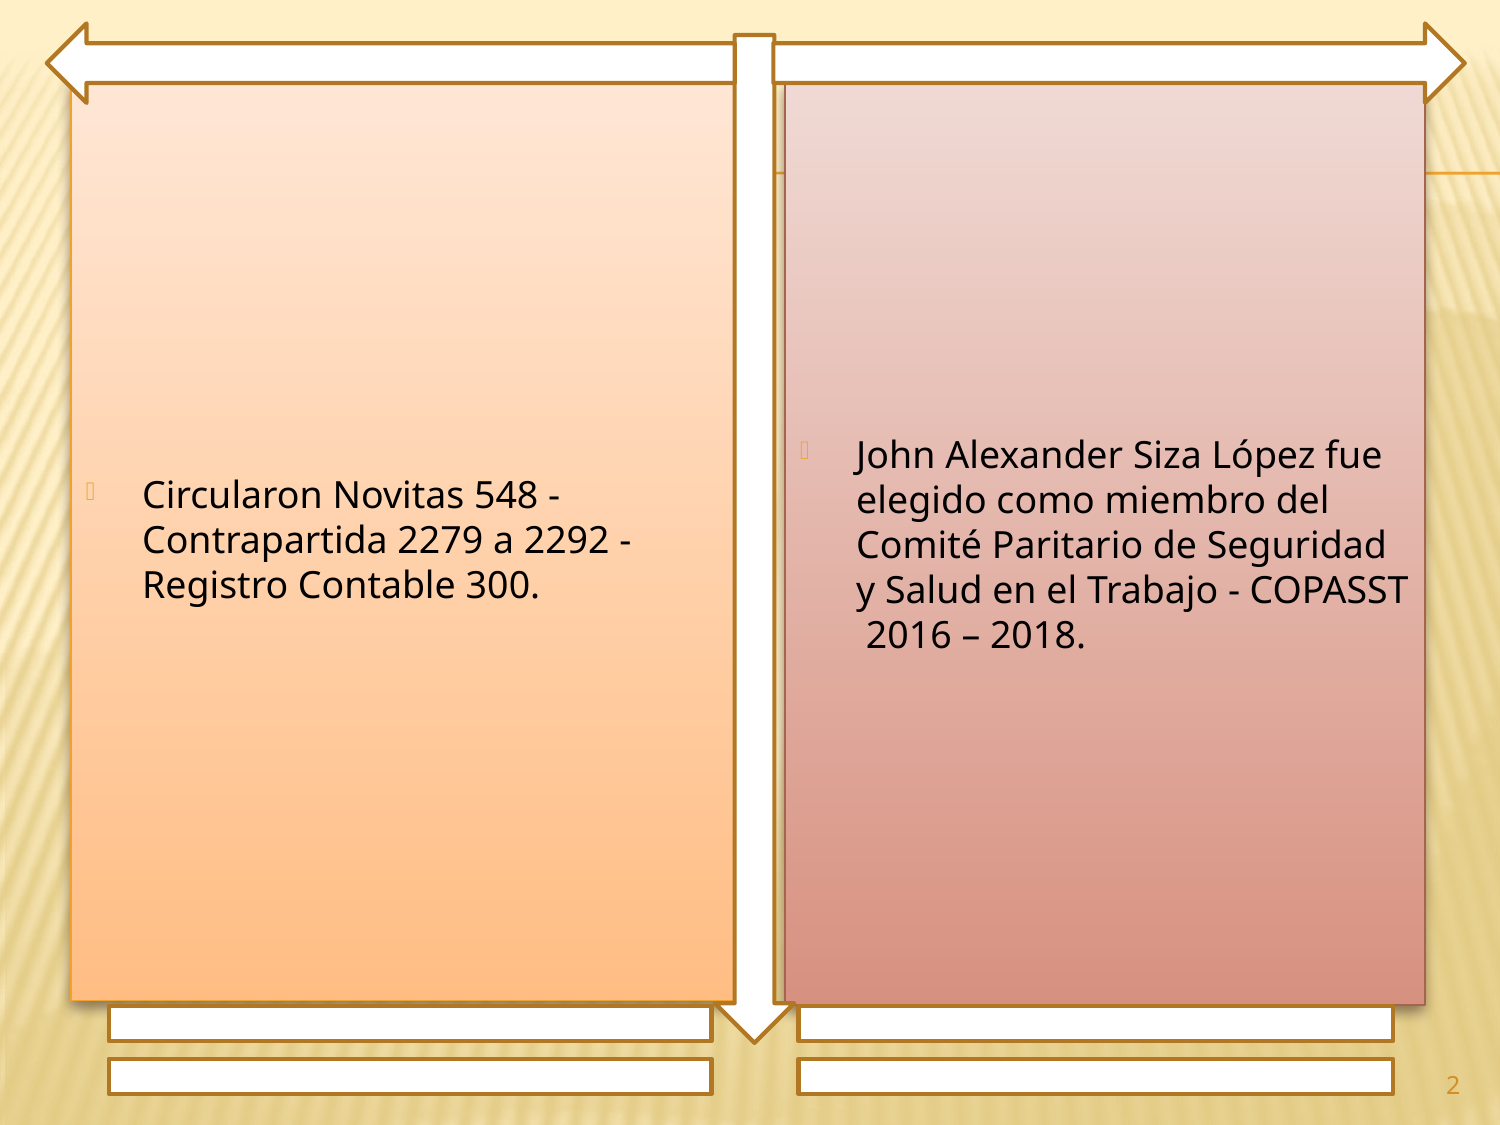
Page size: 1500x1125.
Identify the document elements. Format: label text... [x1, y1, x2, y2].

text_box [107, 1057, 714, 1096]
list John Alexander Siza López fue elegido como miembro del Comité Paritario de Seguridad y Salud en el Trabajo - COPASST 2016 – 2018. [784, 86, 1426, 1006]
text_box [771, 21, 1467, 105]
text_box [107, 1004, 714, 1043]
text_box [712, 32, 797, 1046]
list Circularon Novitas 548 - Contrapartida 2279 a 2292 - Registro Contable 300. [70, 86, 732, 1001]
text_box [796, 1057, 1395, 1096]
slide_number 2 [1350, 1062, 1475, 1103]
text_box [44, 21, 737, 105]
text_box [796, 1004, 1395, 1043]
